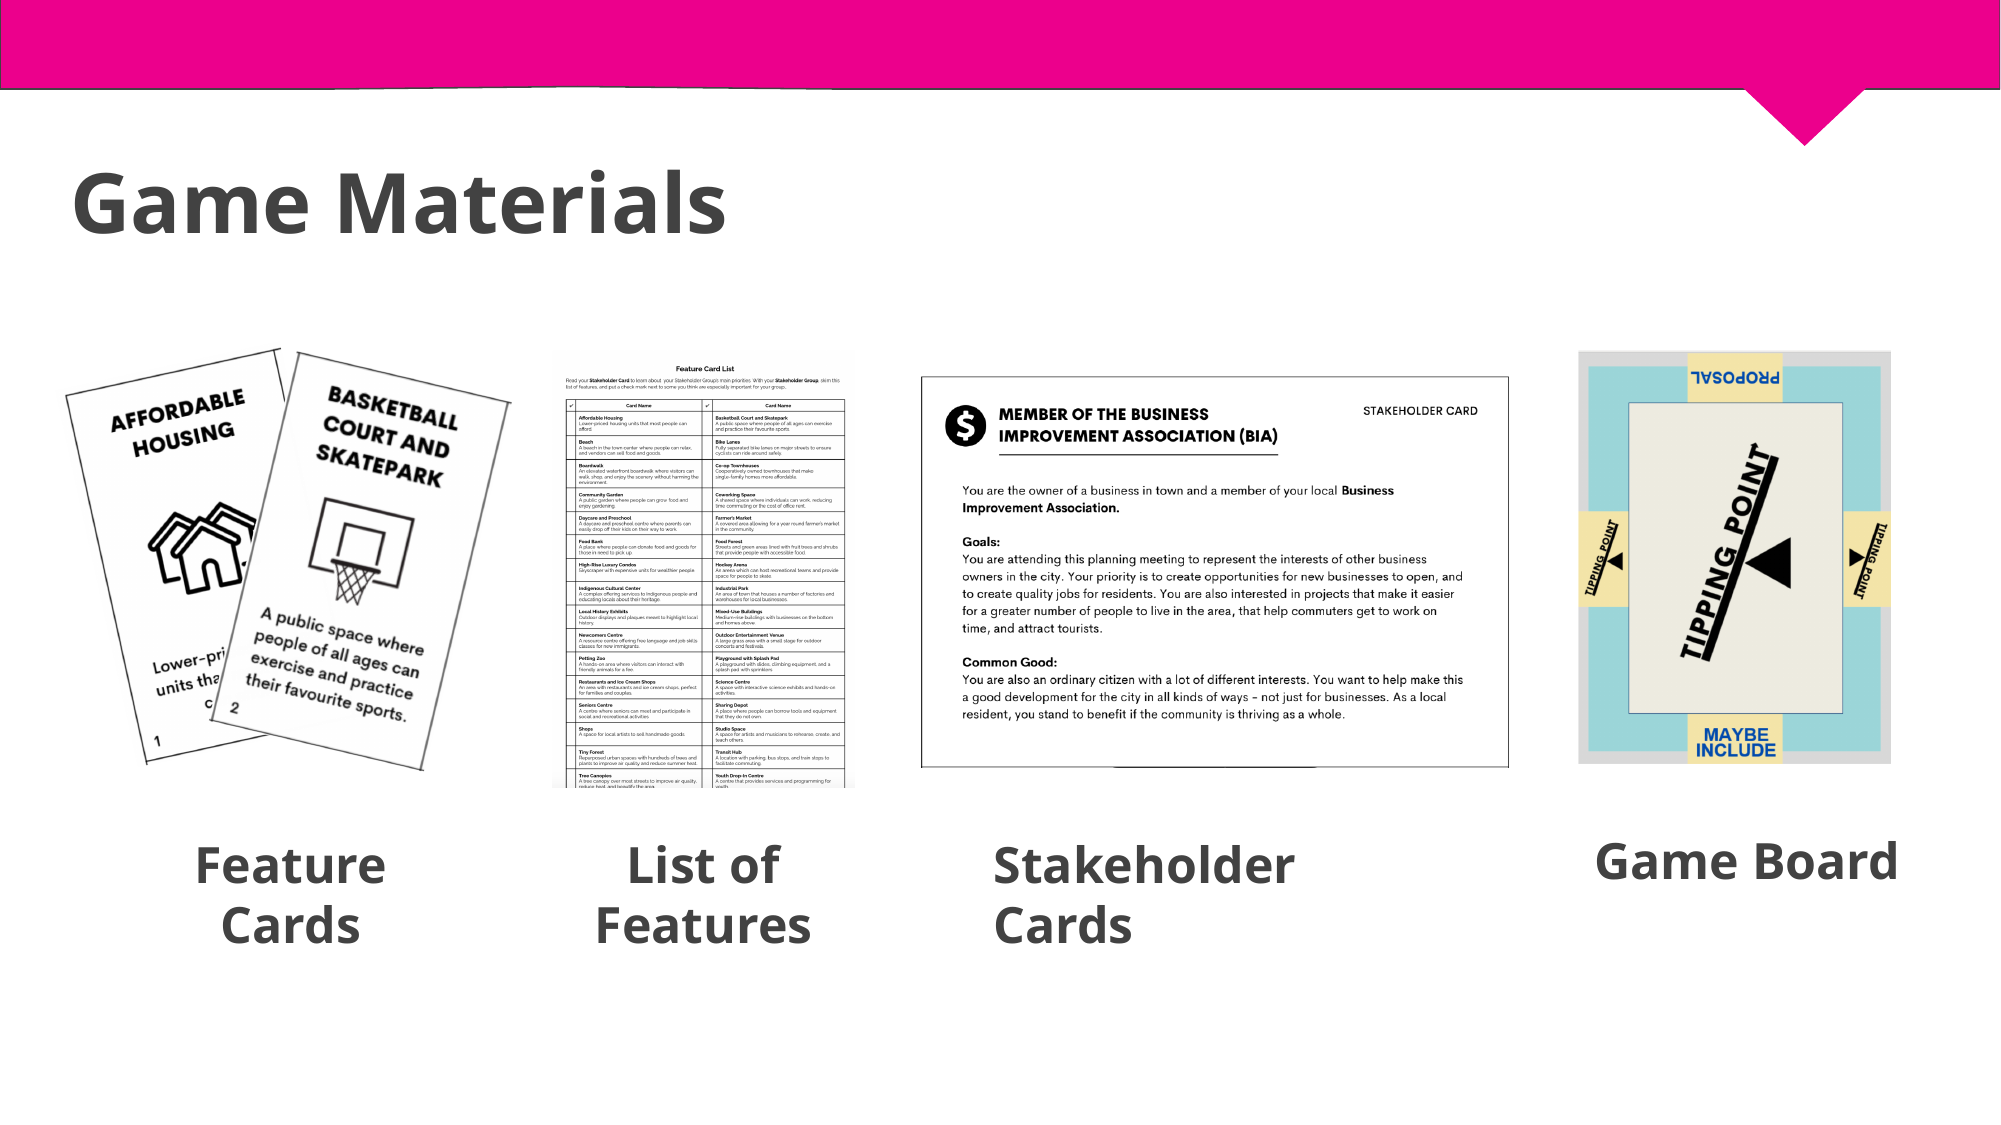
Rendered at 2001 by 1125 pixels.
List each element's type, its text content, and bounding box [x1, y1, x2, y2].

title Game Materials [55, 125, 1781, 276]
text_box Feature Cards [134, 818, 447, 901]
picture [1527, 351, 1942, 763]
text_box List of Features [534, 818, 872, 901]
picture [552, 349, 855, 788]
text_box Game Board [1563, 814, 1931, 897]
picture [56, 342, 511, 771]
picture [919, 373, 1512, 768]
text_box Stakeholder Cards [978, 818, 1457, 901]
